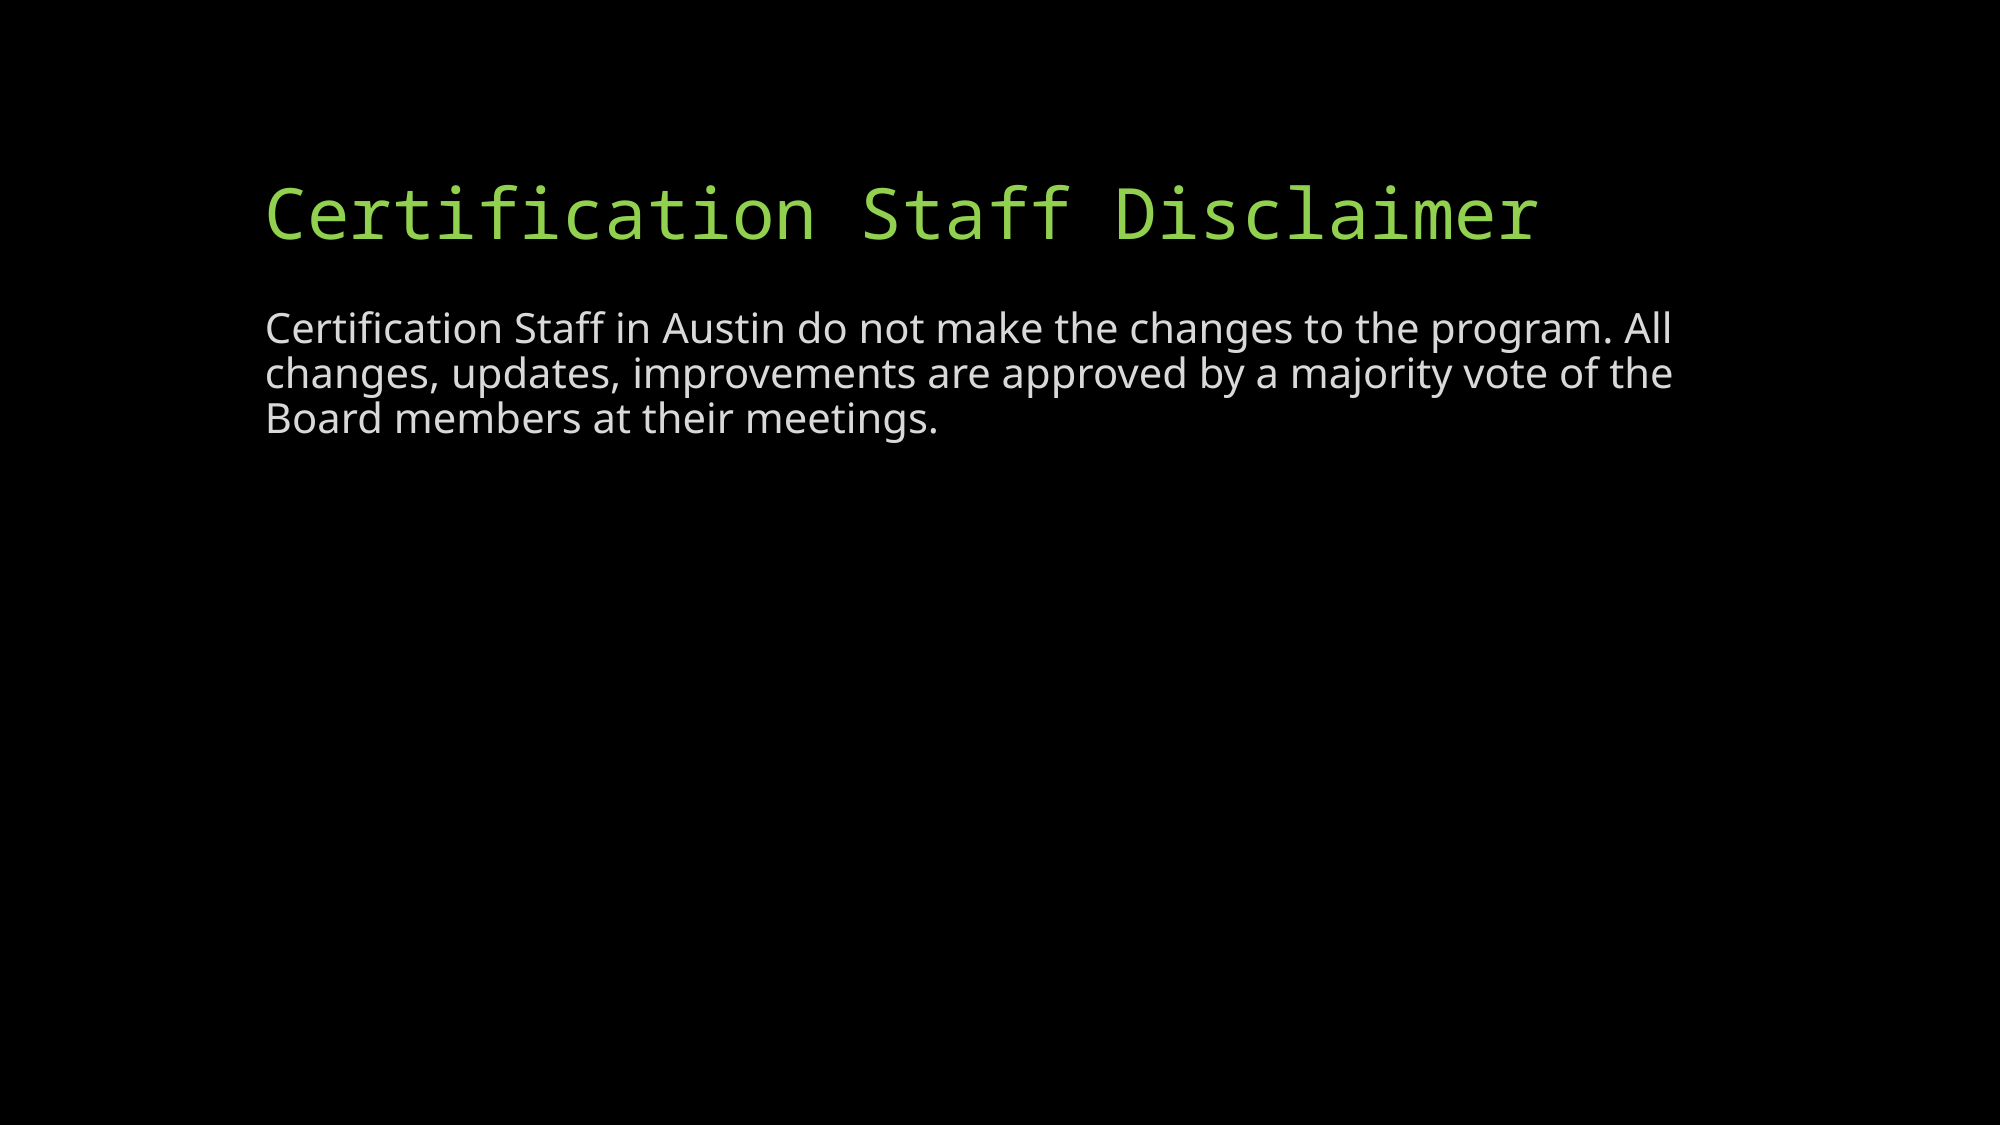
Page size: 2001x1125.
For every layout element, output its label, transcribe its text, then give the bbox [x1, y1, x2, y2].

title Certification Staff Disclaimer [249, 75, 1750, 263]
list Certification Staff in Austin do not make the changes to the program. All changes, updates, improvements are approved by a majority vote of the Board members at their meetings. [249, 299, 1750, 1000]
